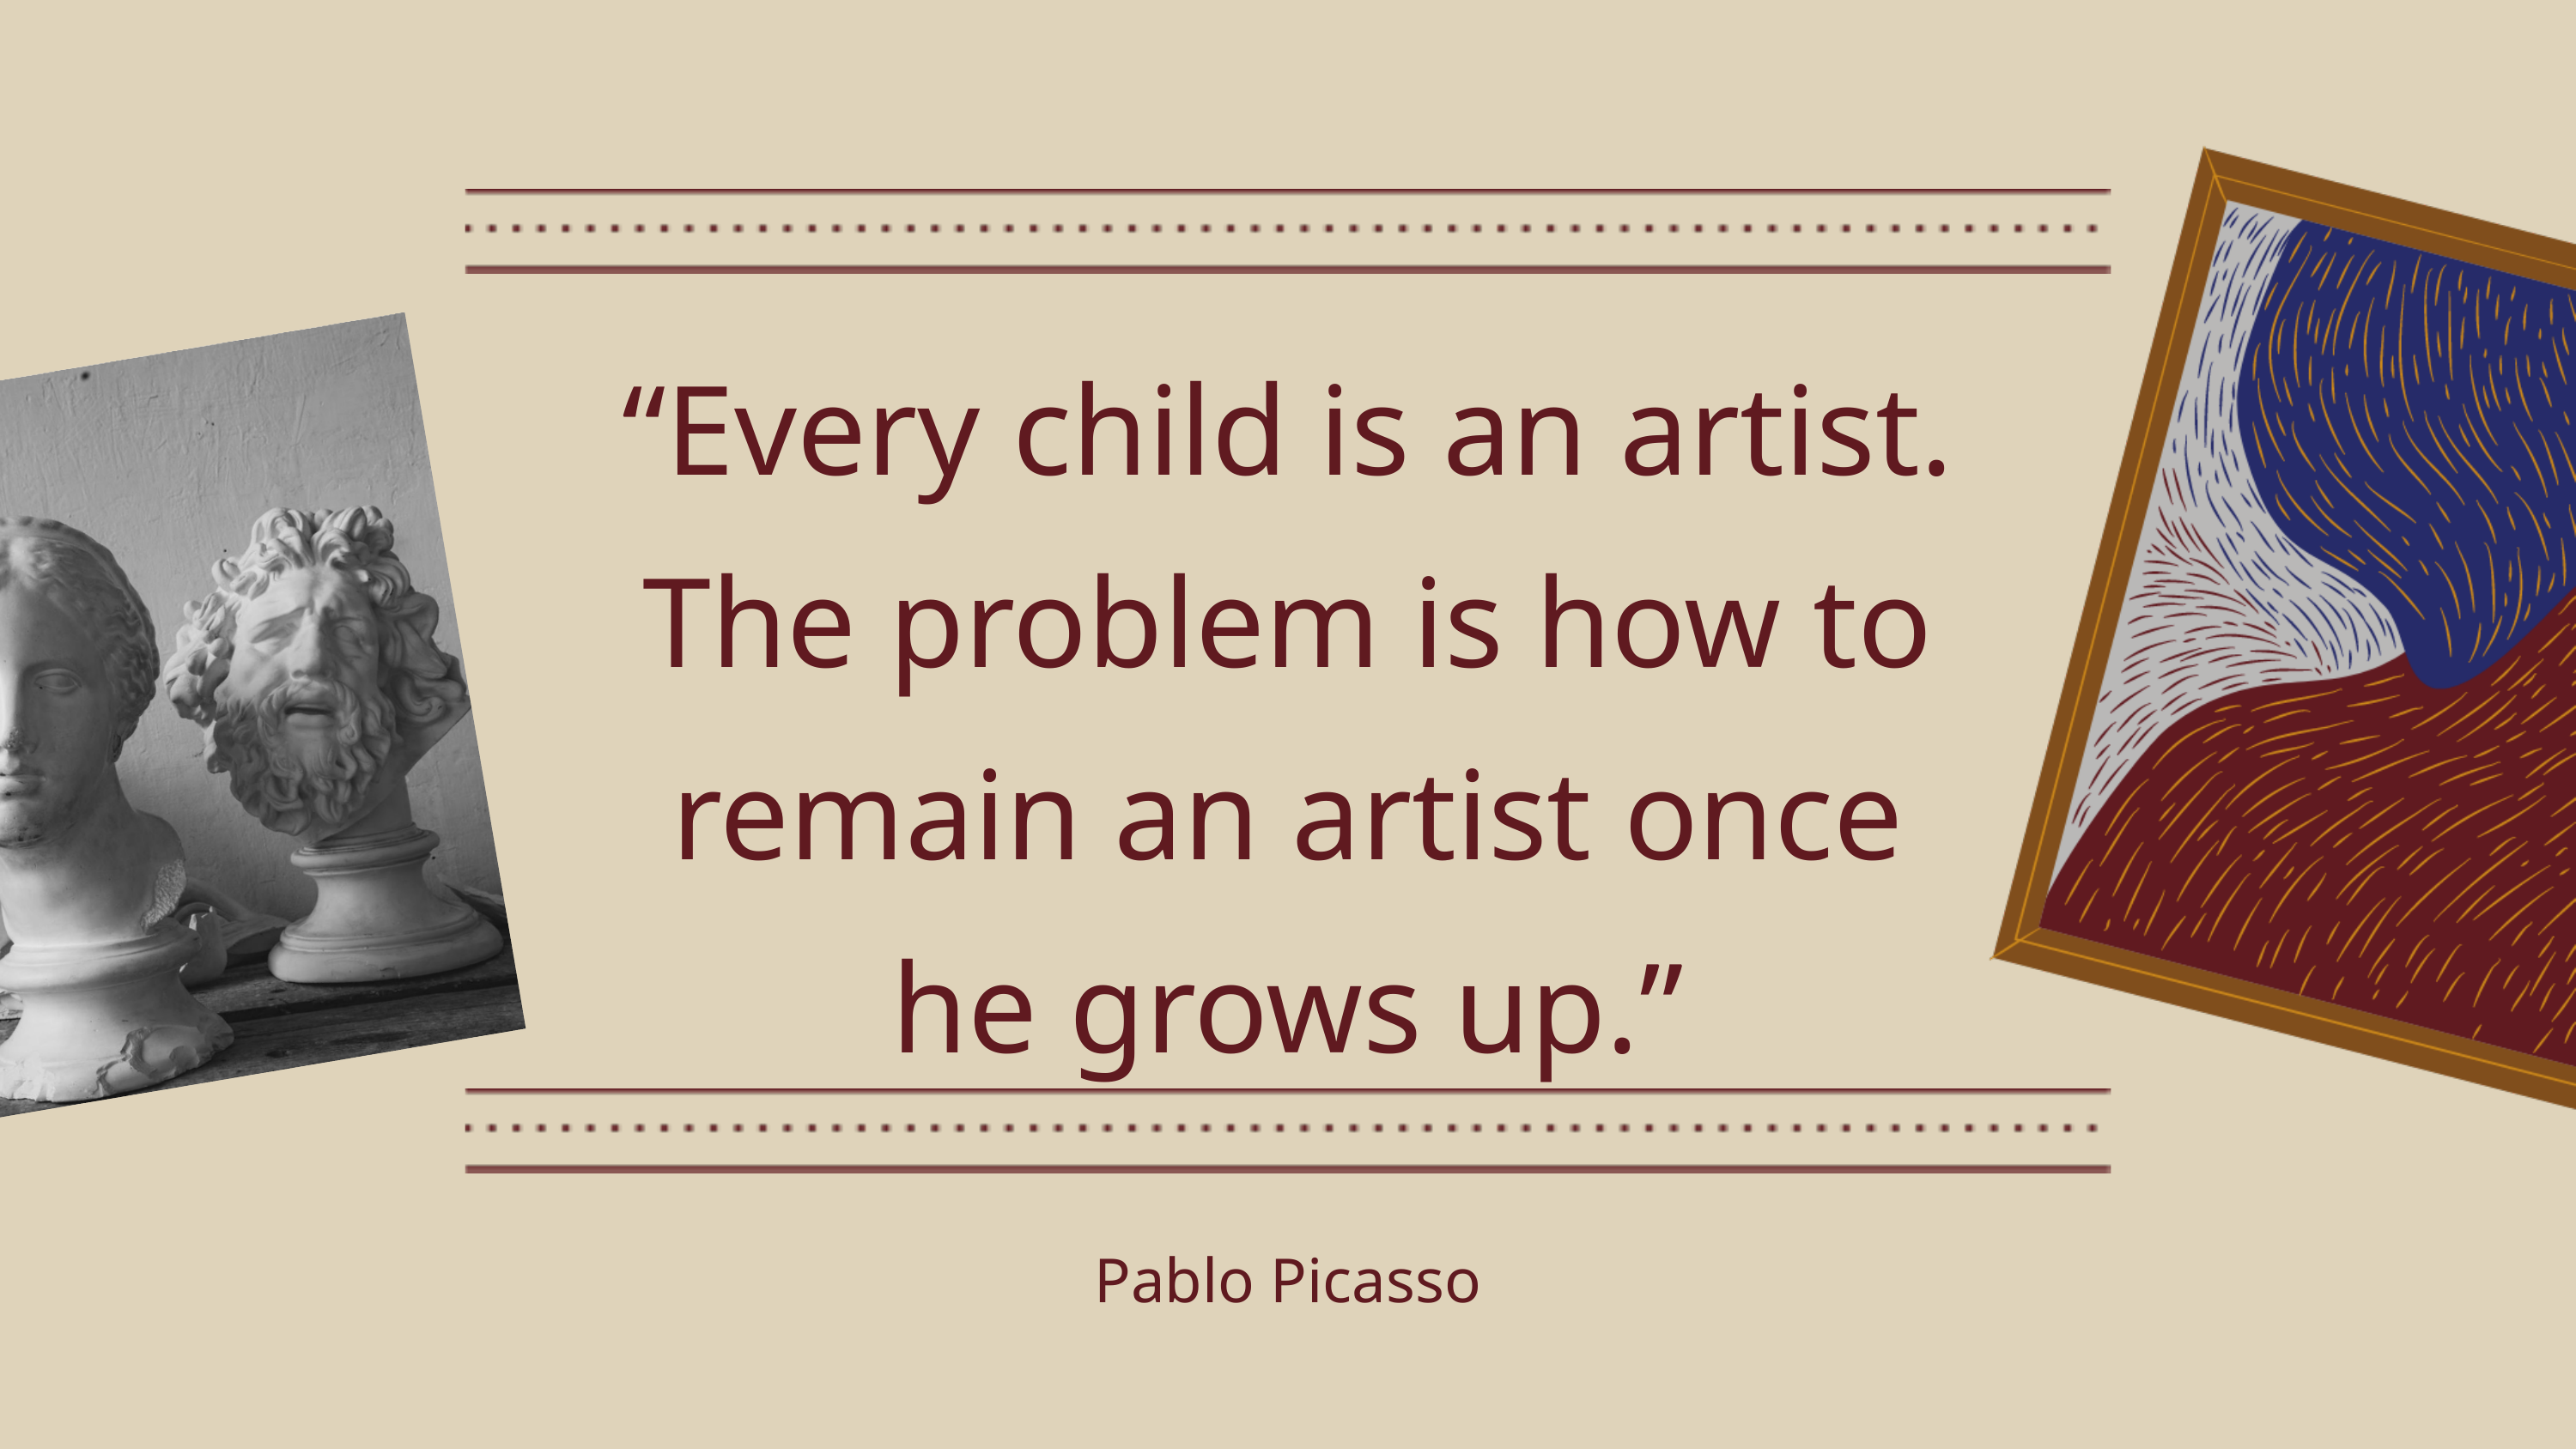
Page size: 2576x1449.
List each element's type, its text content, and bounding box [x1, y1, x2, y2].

text_box “Every child is an artist. The problem is how to remain an artist once he grows up.” [545, 307, 1961, 1077]
text_box Pablo Picasso [743, 1198, 1833, 1315]
picture [0, 313, 526, 1116]
text_box [465, 1088, 2111, 1173]
text_box [465, 189, 1961, 274]
picture [1965, 131, 2576, 1137]
